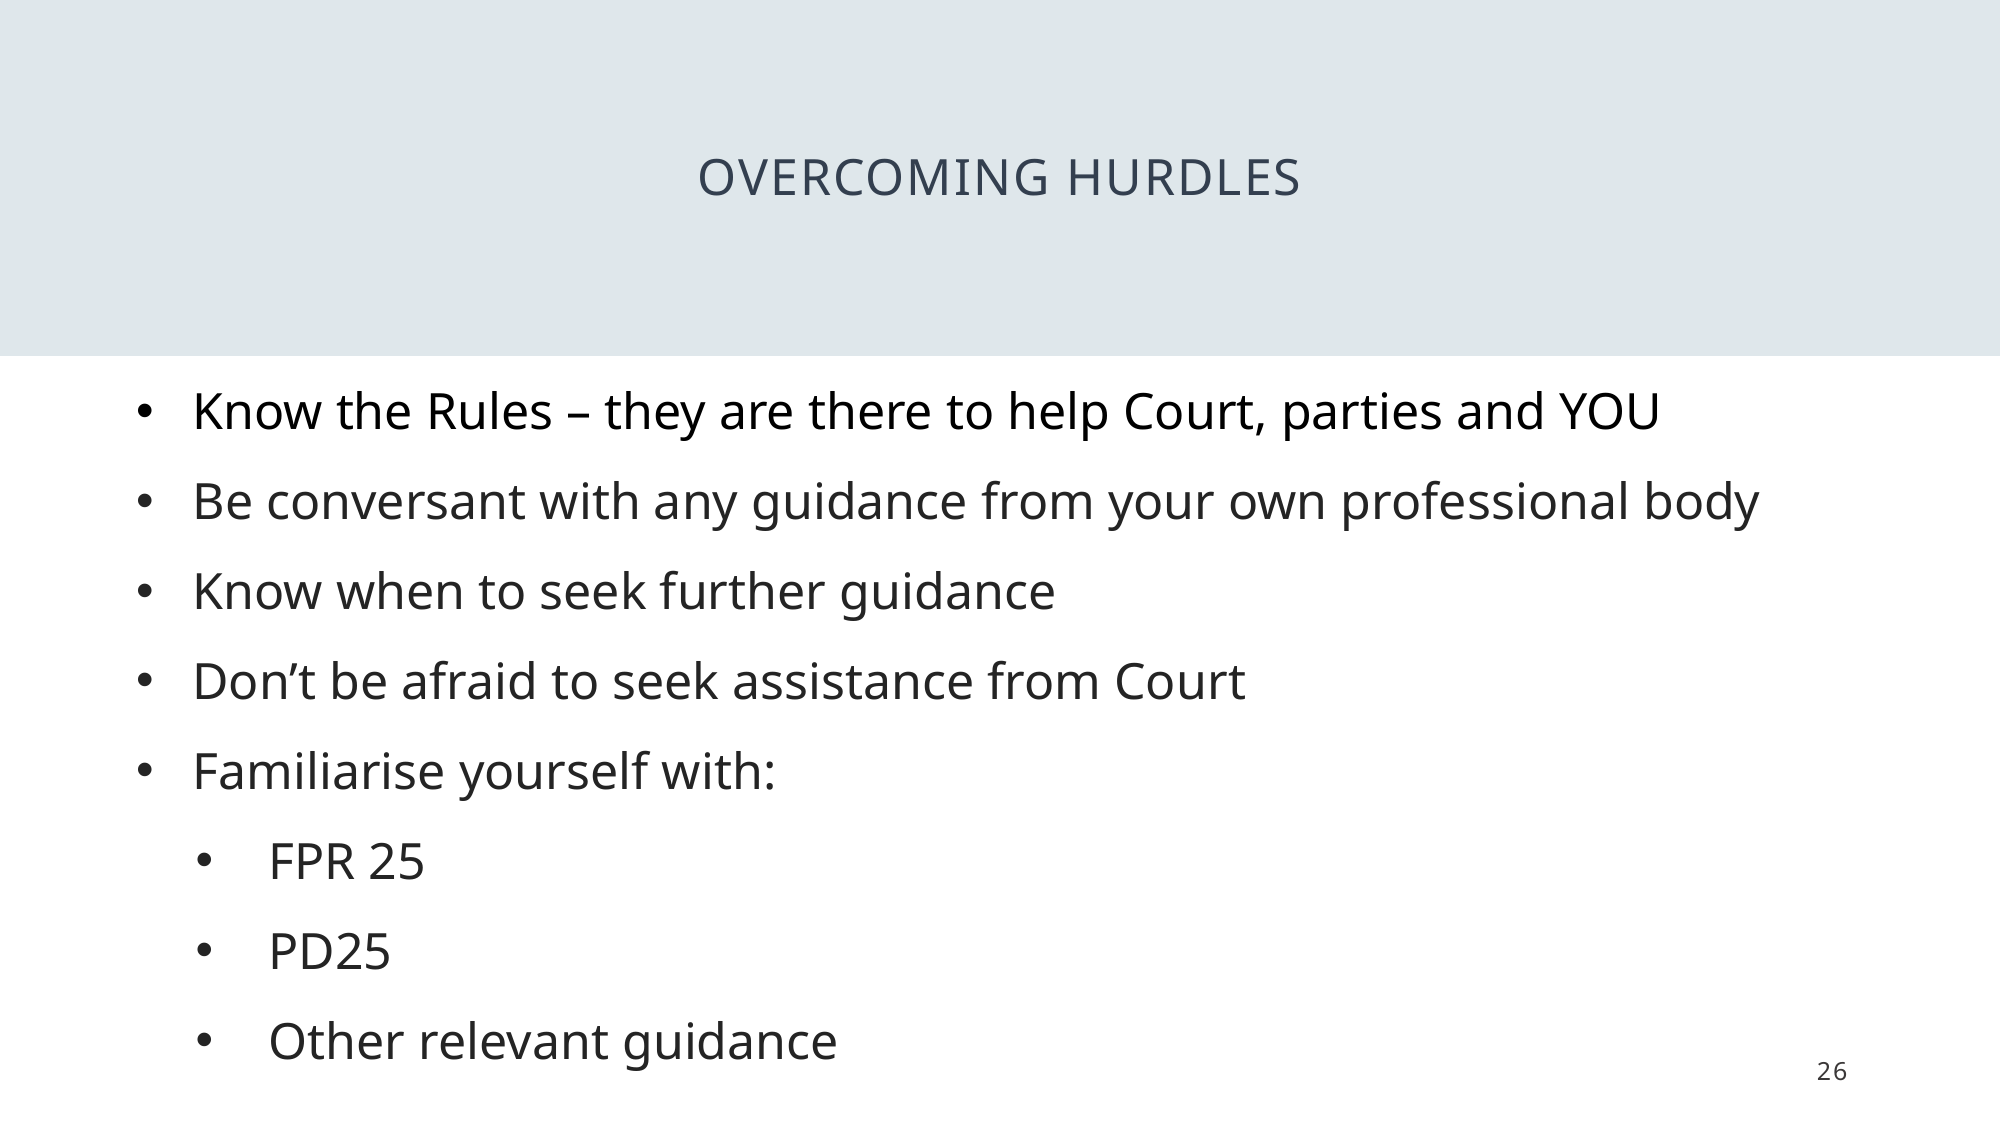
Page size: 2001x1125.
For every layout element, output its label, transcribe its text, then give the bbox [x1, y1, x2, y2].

title Overcoming Hurdles [137, 98, 1863, 262]
text_box Know the Rules – they are there to help Court, parties and YOU Be conversant with any guidance from your own professional body Know when to seek further guidance Don’t be afraid to seek assistance from Court Familiarise yourself with: FPR 25 PD25 Other relevant guidance [121, 372, 1907, 1125]
